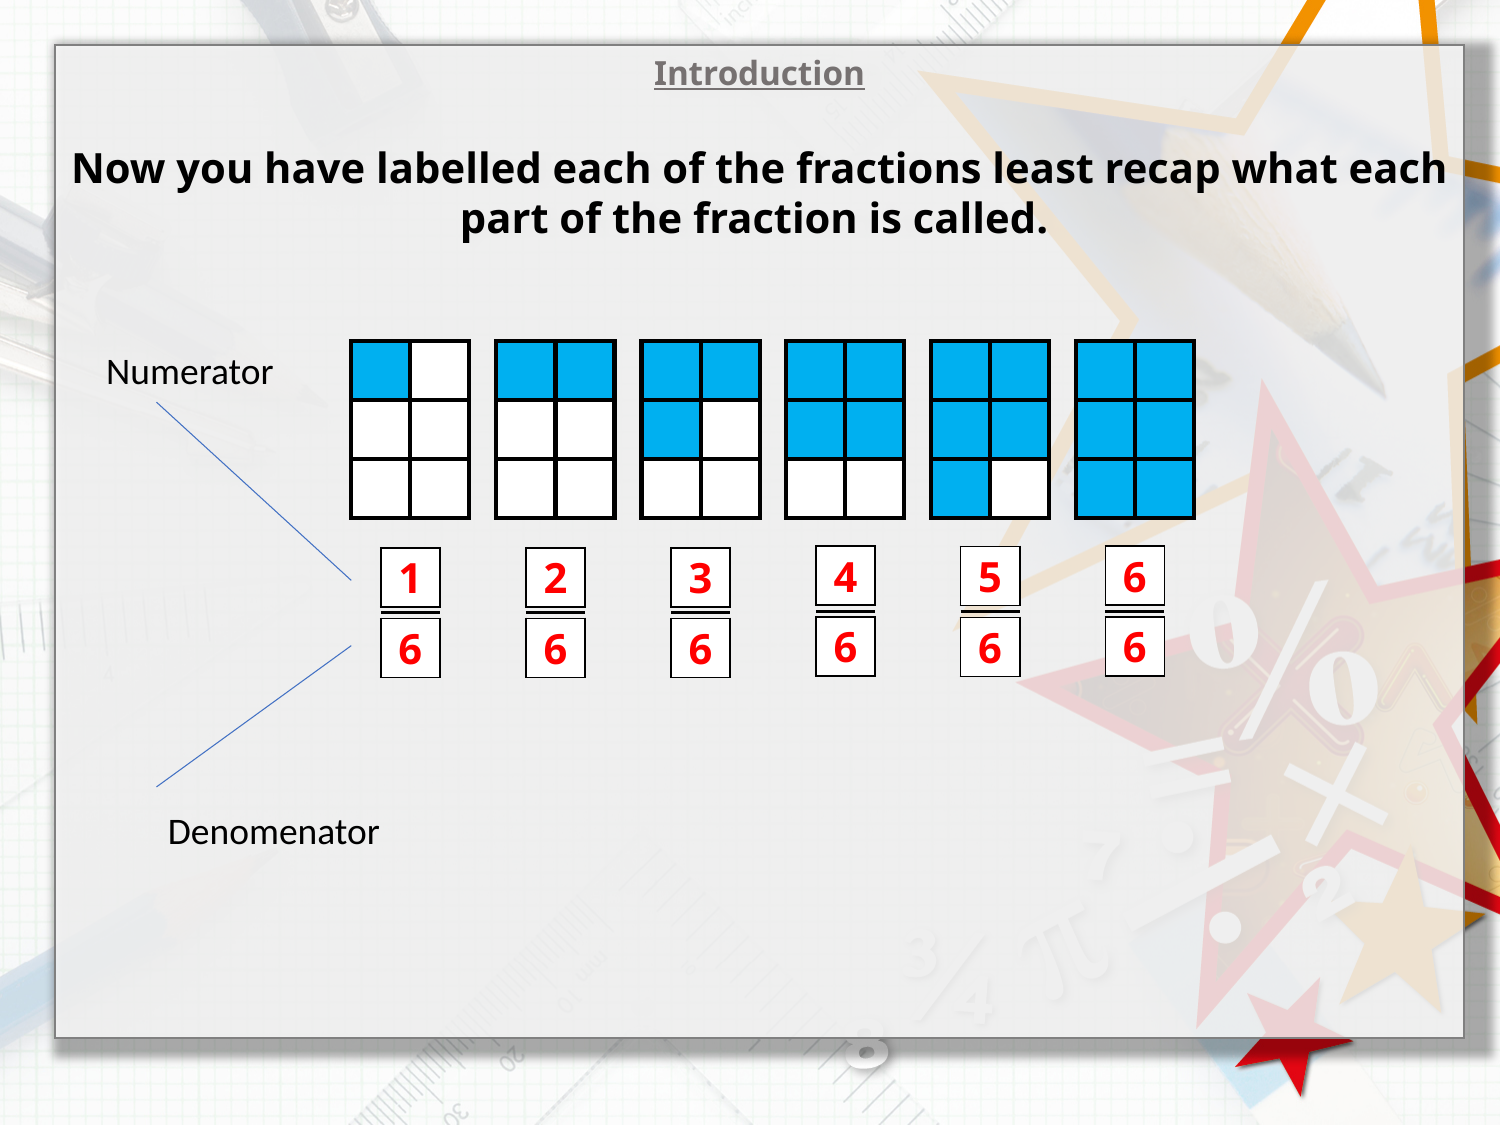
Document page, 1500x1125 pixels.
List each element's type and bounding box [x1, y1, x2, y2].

picture [0, 0, 1500, 1125]
text_box [156, 402, 352, 581]
text_box [156, 645, 352, 787]
